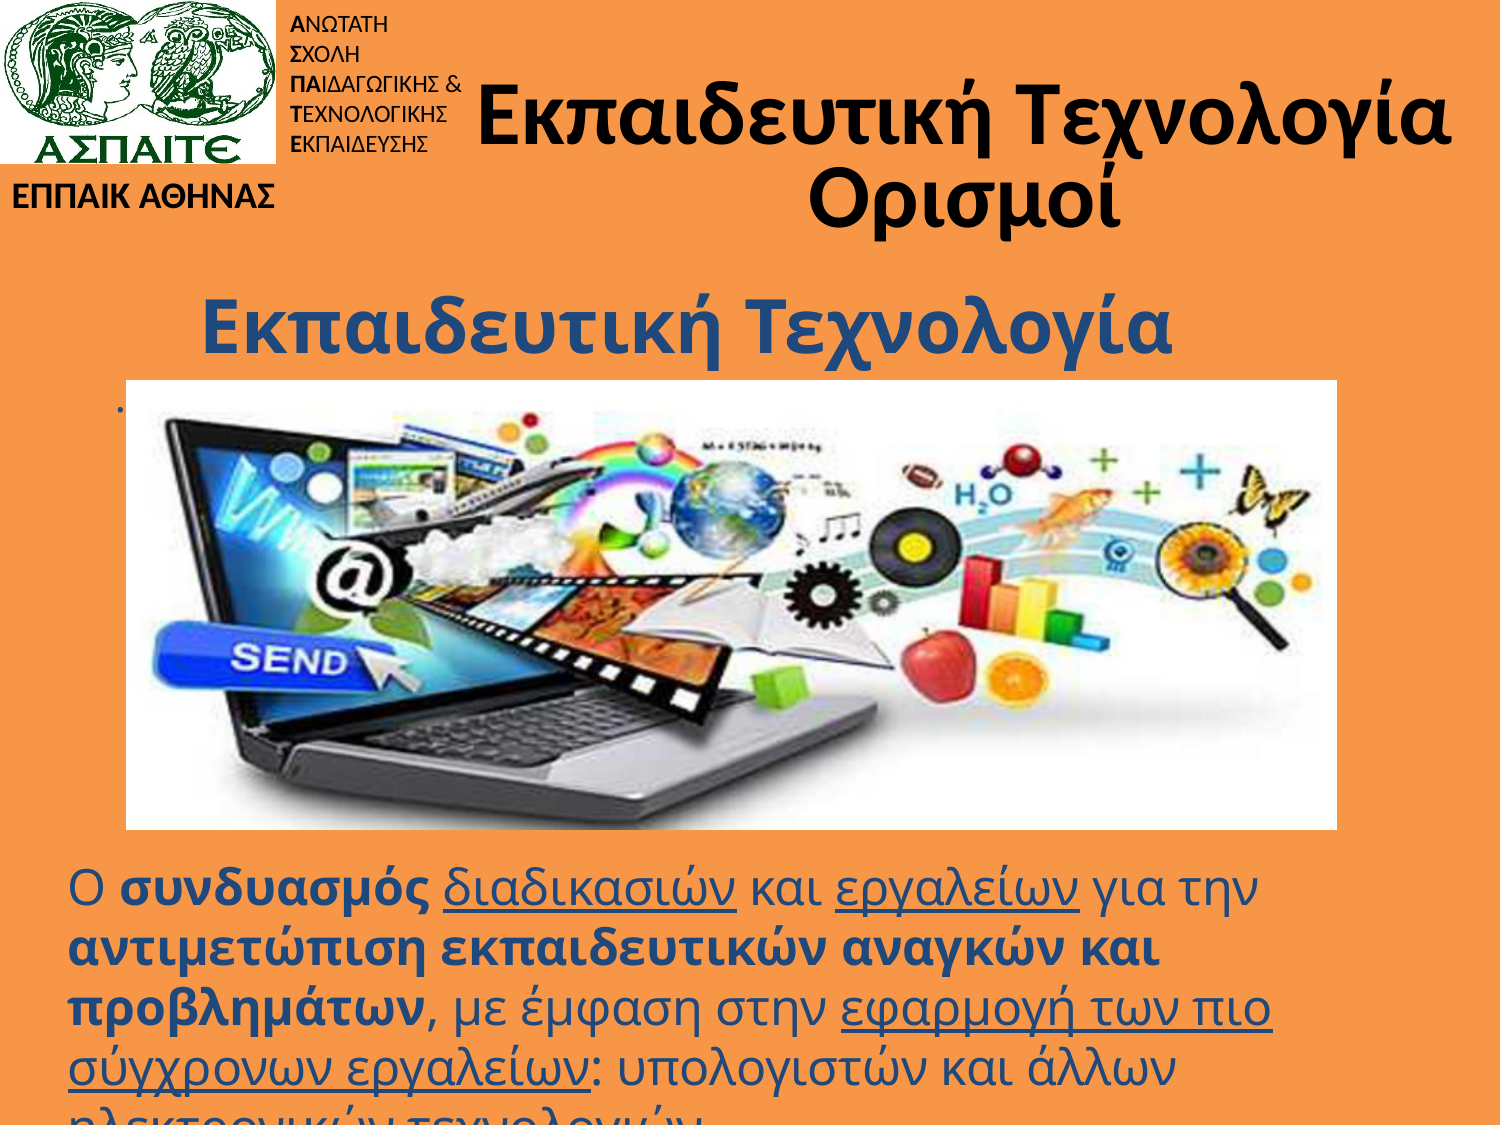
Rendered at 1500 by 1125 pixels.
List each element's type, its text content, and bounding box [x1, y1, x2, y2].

text_box . [100, 361, 1436, 429]
text_box Εκπαιδευτική Τεχνολογία [199, 276, 1337, 369]
text_box ΕΠΠΑΙΚ ΑΘΗΝΑΣ [0, 163, 291, 223]
text_box Ο συνδυασμός διαδικασιών και εργαλείων για την αντιμετώπιση εκπαιδευτικών αναγκών και προβλημάτων, με έμφαση στην εφαρμογή των πιο σύγχρονων εργαλείων: υπολογιστών και άλλων ηλεκτρονικών τεχνολογιών. [53, 848, 1483, 1125]
picture [0, 0, 276, 164]
picture [126, 379, 1337, 830]
text_box ΑΝΩΤΑΤΗ ΣΧΟΛΗ ΠΑΙΔΑΓΩΓΙΚΗΣ & ΤΕΧΝΟΛΟΓΙΚΗΣ ΕΚΠΑΙΔΕΥΣΗΣ [276, 0, 491, 165]
title Εκπαιδευτική Τεχνολογία Ορισμοί [431, 74, 1500, 252]
